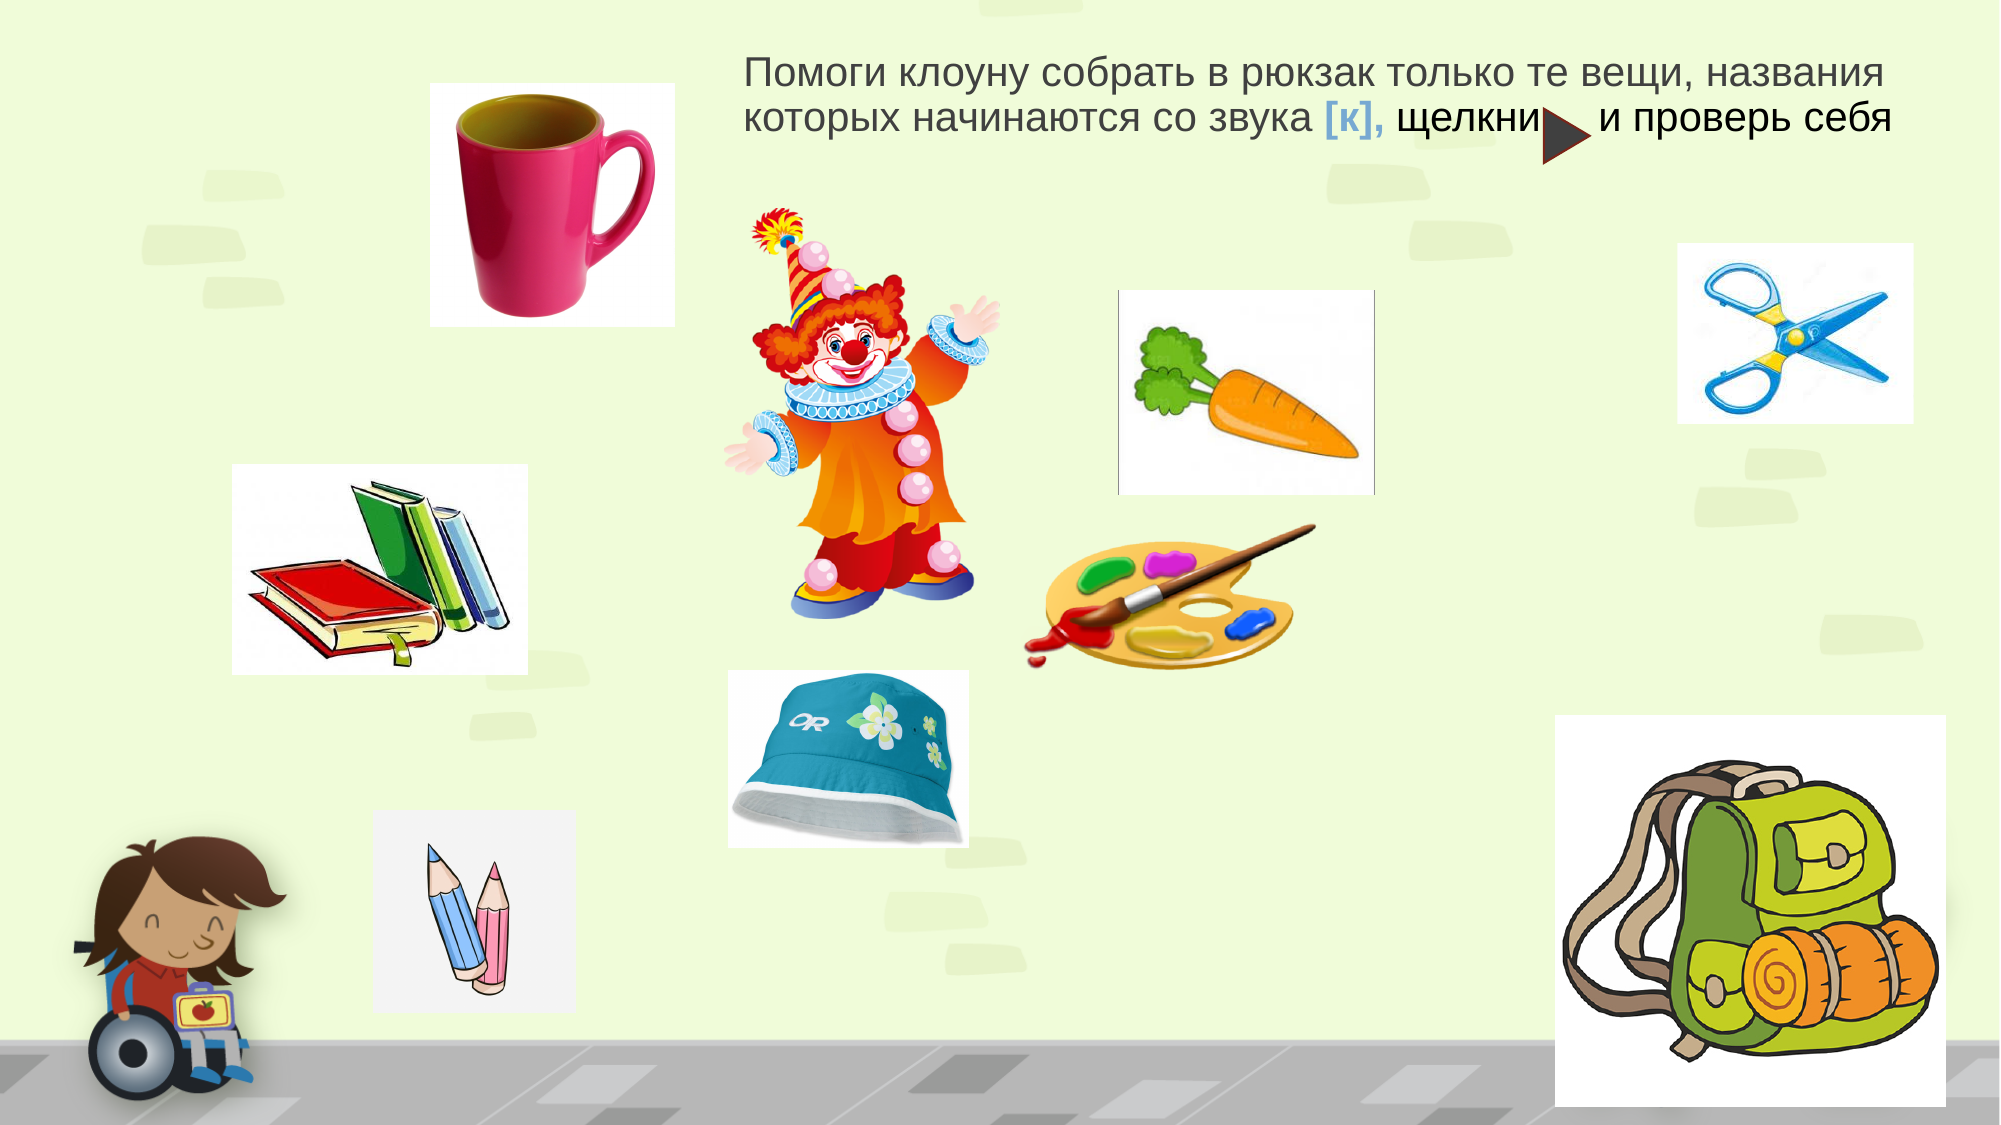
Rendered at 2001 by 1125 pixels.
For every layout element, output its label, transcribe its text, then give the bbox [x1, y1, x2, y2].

picture [0, 0, 2000, 1125]
list Помоги клоуну собрать в рюкзак только те вещи, названия которых начинаются со звука [к], щелкни и проверь себя [728, 42, 1910, 149]
text_box [1542, 106, 1592, 165]
